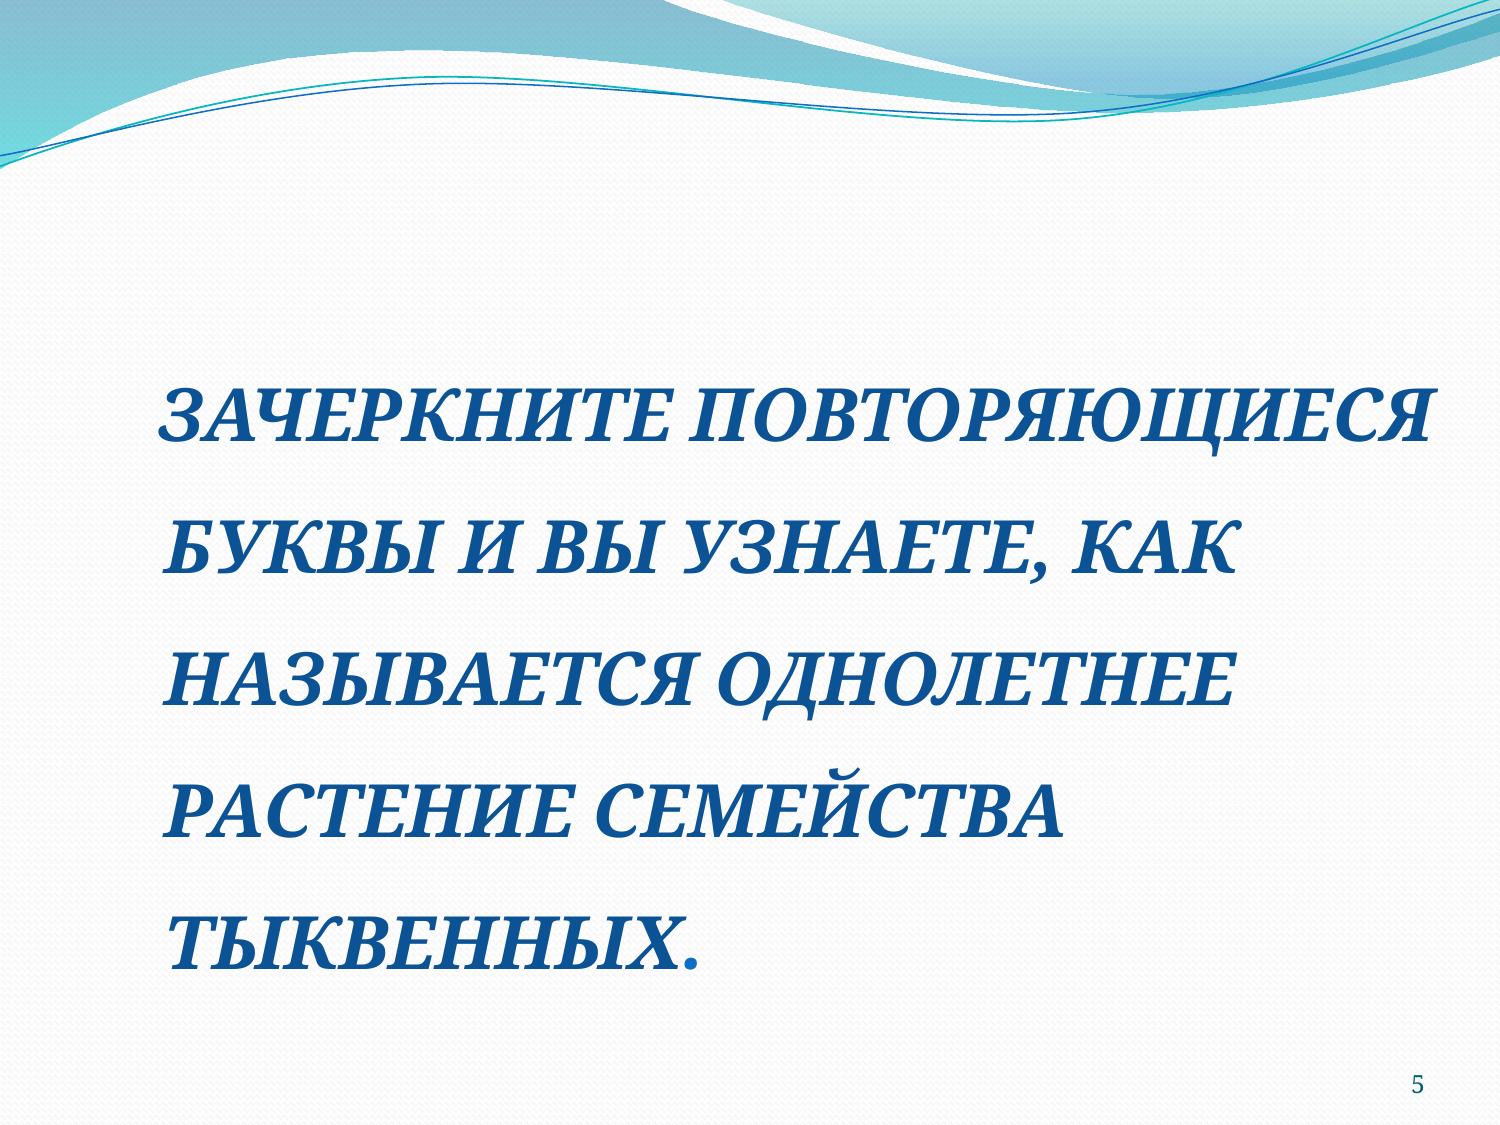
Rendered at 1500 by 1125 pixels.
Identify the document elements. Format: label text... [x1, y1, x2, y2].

list ЗАЧЕРКНИТЕ ПОВТОРЯЮЩИЕСЯ БУКВЫ И ВЫ УЗНАЕТЕ, КАК НАЗЫВАЕТСЯ ОДНОЛЕТНЕЕ РАСТЕНИЕ СЕМЕЙСТВА ТЫКВЕННЫХ. [105, 316, 1456, 1037]
slide_number 5 [1299, 1042, 1425, 1103]
